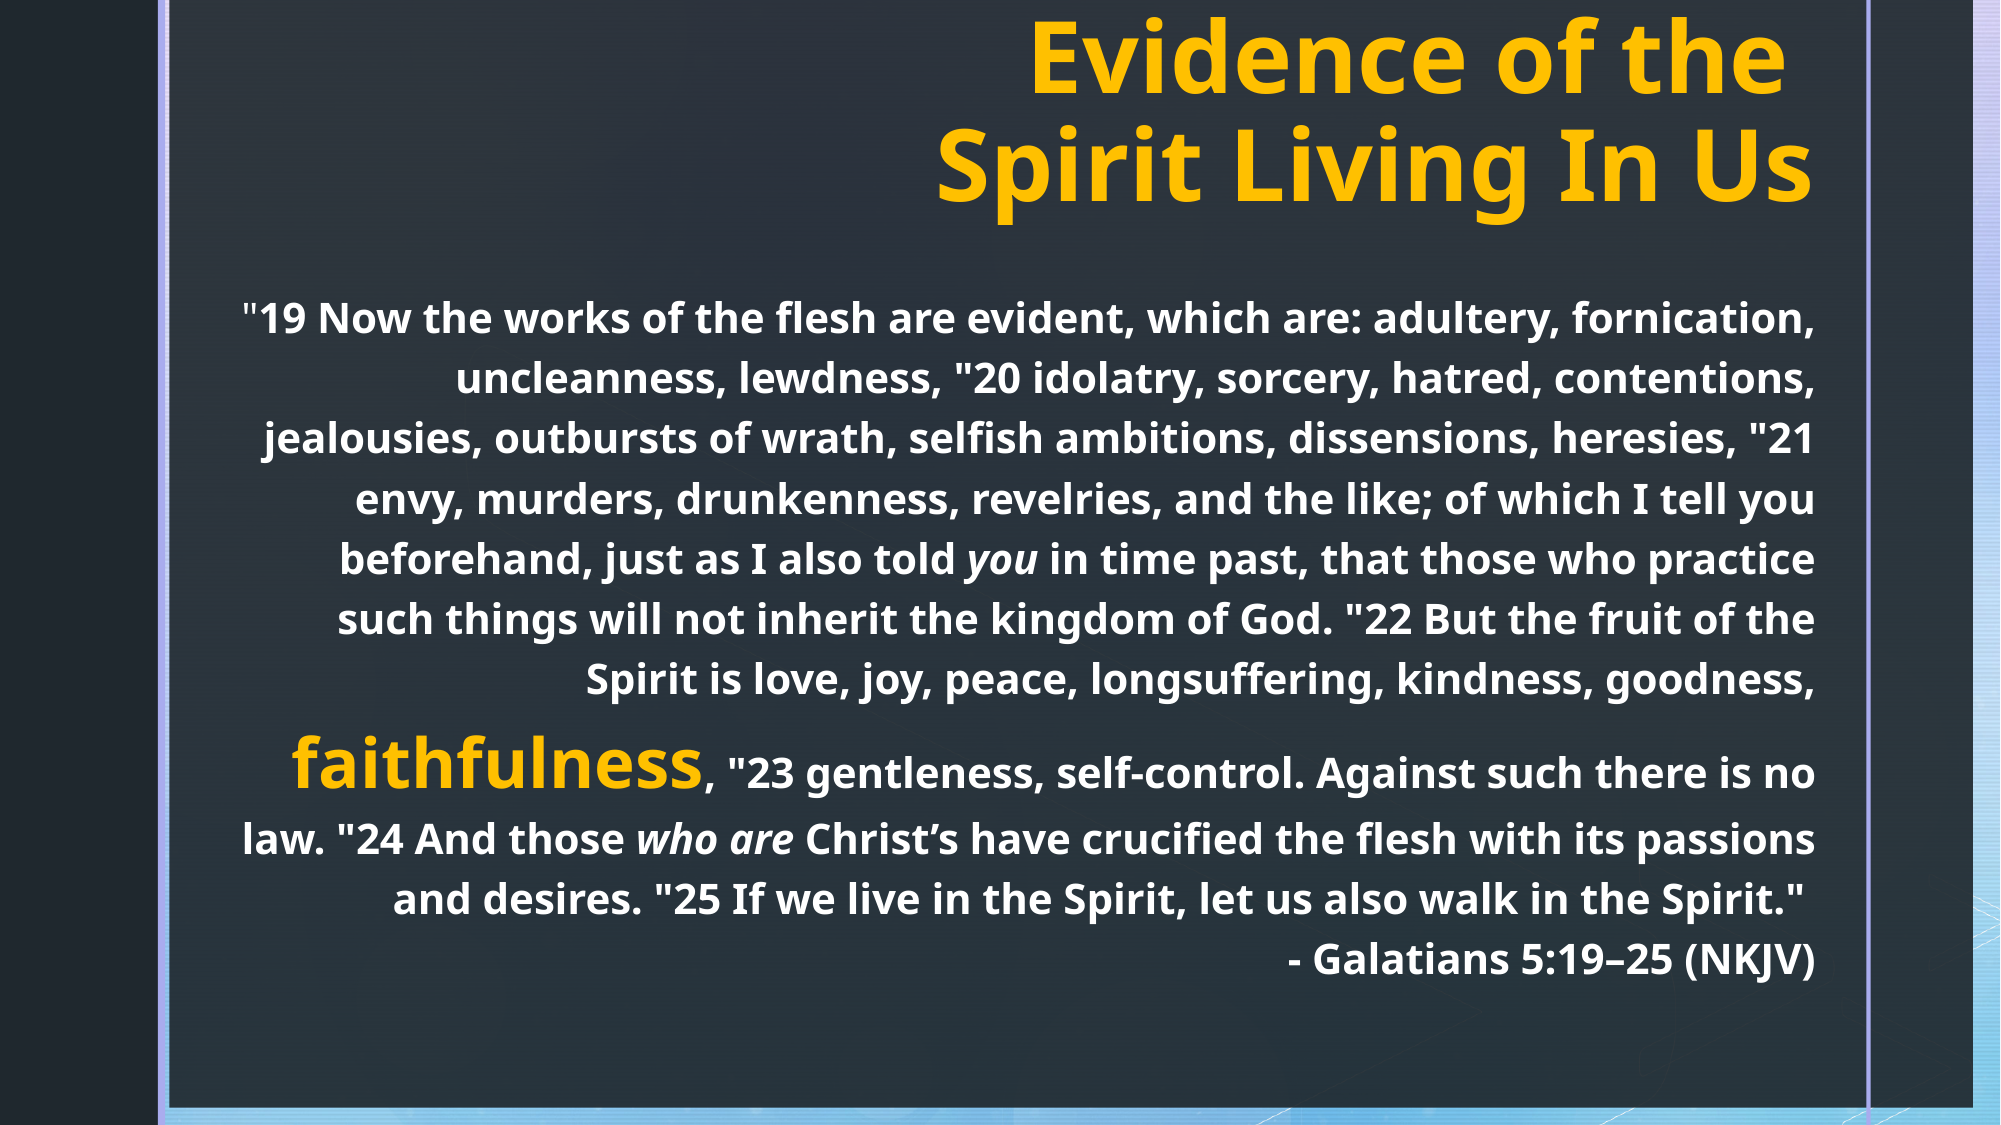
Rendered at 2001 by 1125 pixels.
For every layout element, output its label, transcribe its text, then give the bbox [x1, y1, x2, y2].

picture [166, 0, 1866, 1125]
picture [1871, 0, 2001, 1125]
title Evidence of the Spirit Living In Us [215, 0, 1831, 222]
list "19 Now the works of the flesh are evident, which are: adultery, fornication, uncleanness, lewdness, "20 idolatry, sorcery, hatred, contentions, jealousies, outbursts of wrath, selfish ambitions, dissensions, heresies, "21 envy, murders, drunkenness, revelries, and the like; of which I tell you beforehand, just as I also told you in time past, that those who practice such things will not inherit the kingdom of God. "22 But the fruit of the Spirit is love, joy, peace, longsuffering, kindness, goodness, faithfulness, "23 gentleness, self-control. Against such there is no law. "24 And those who are Christ’s have crucified the flesh with its passions and desires. "25 If we live in the Spirit, let us also walk in the Spirit." - Galatians 5:19–25 (NKJV) [215, 274, 1831, 1048]
